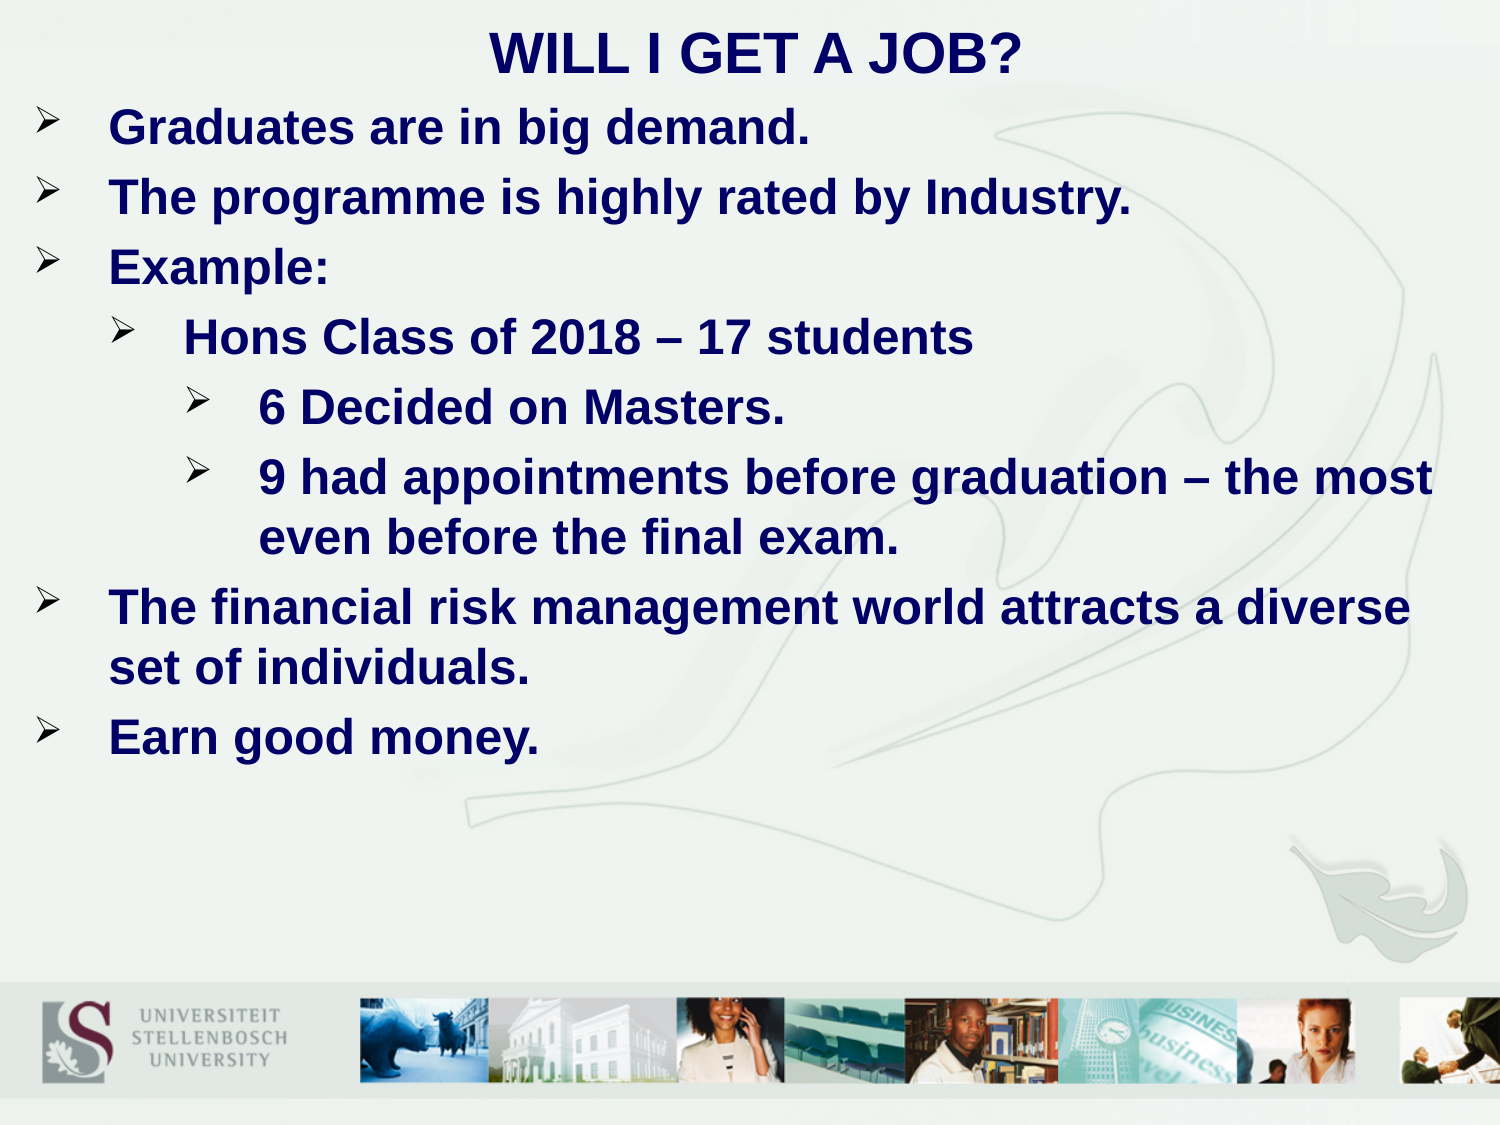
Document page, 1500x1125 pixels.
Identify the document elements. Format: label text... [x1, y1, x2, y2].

text_box WILL I GET A JOB? Graduates are in big demand. The programme is highly rated by Industry. Example: Hons Class of 2018 – 17 students 6 Decided on Masters. 9 had appointments before graduation – the most even before the final exam. The financial risk management world attracts a diverse set of individuals. Earn good money. [18, 7, 1496, 905]
picture [0, 0, 1500, 1125]
